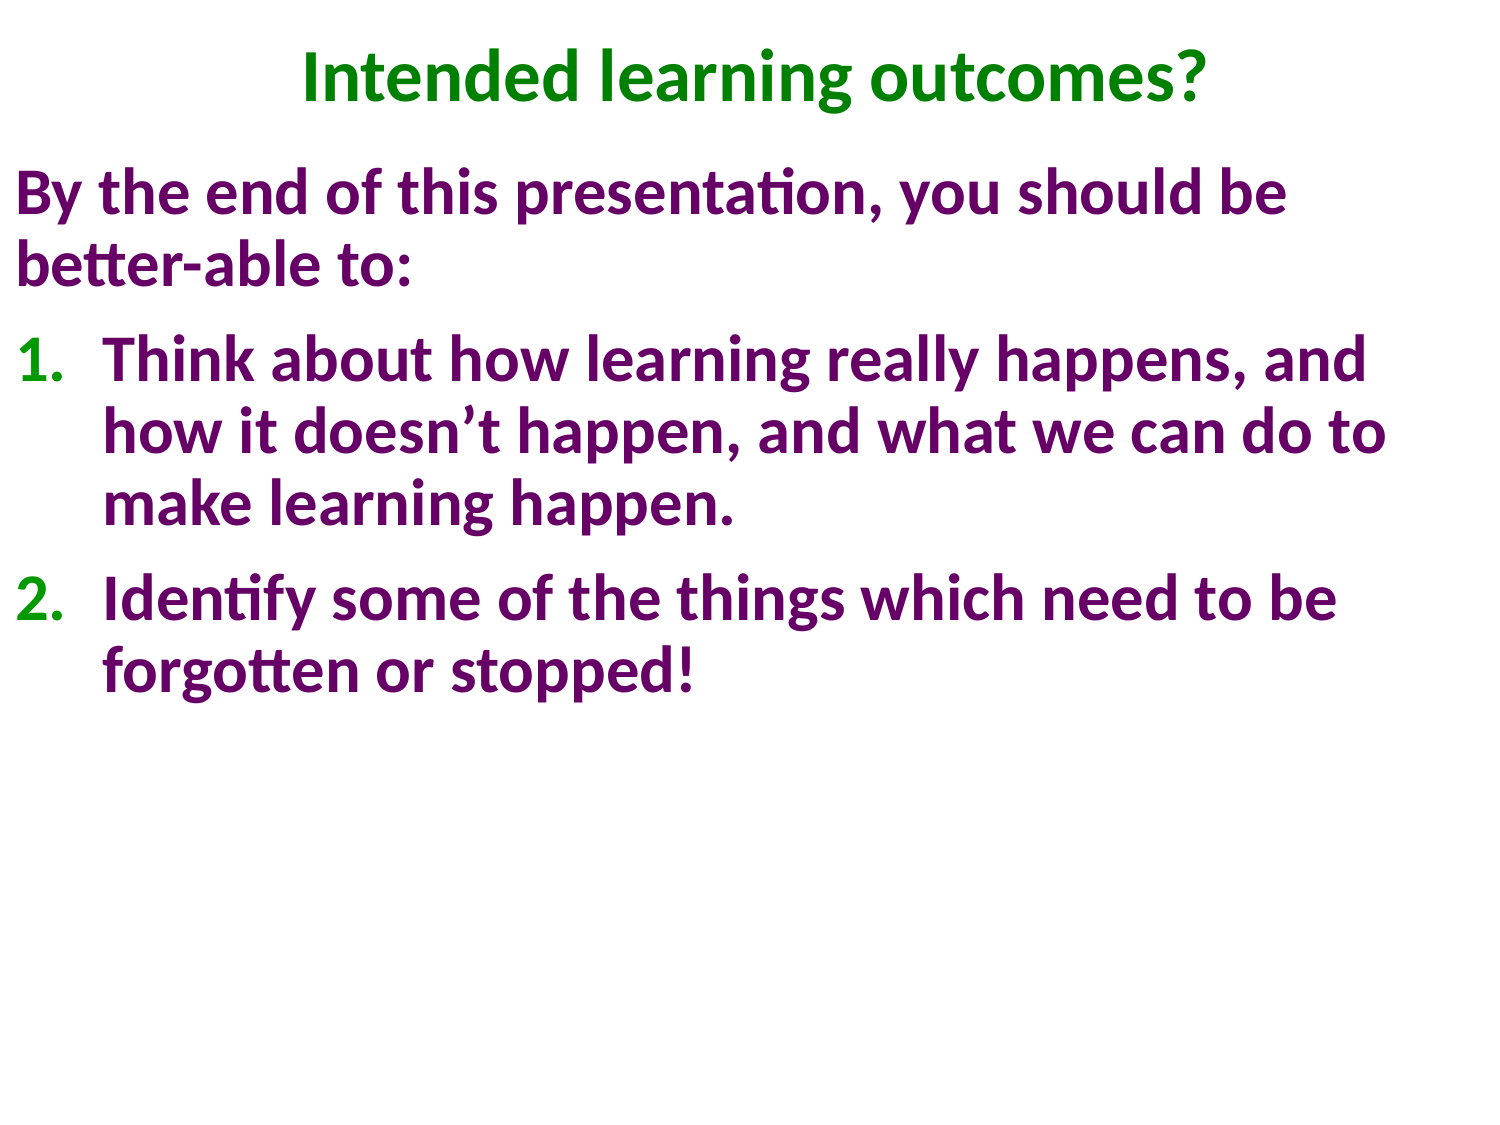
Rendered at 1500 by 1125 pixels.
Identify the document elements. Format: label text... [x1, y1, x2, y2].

list By the end of this presentation, you should be better-able to: Think about how learning really happens, and how it doesn’t happen, and what we can do to make learning happen. Identify some of the things which need to be forgotten or stopped! [0, 148, 1500, 1125]
title Intended learning outcomes? [40, 30, 1471, 126]
